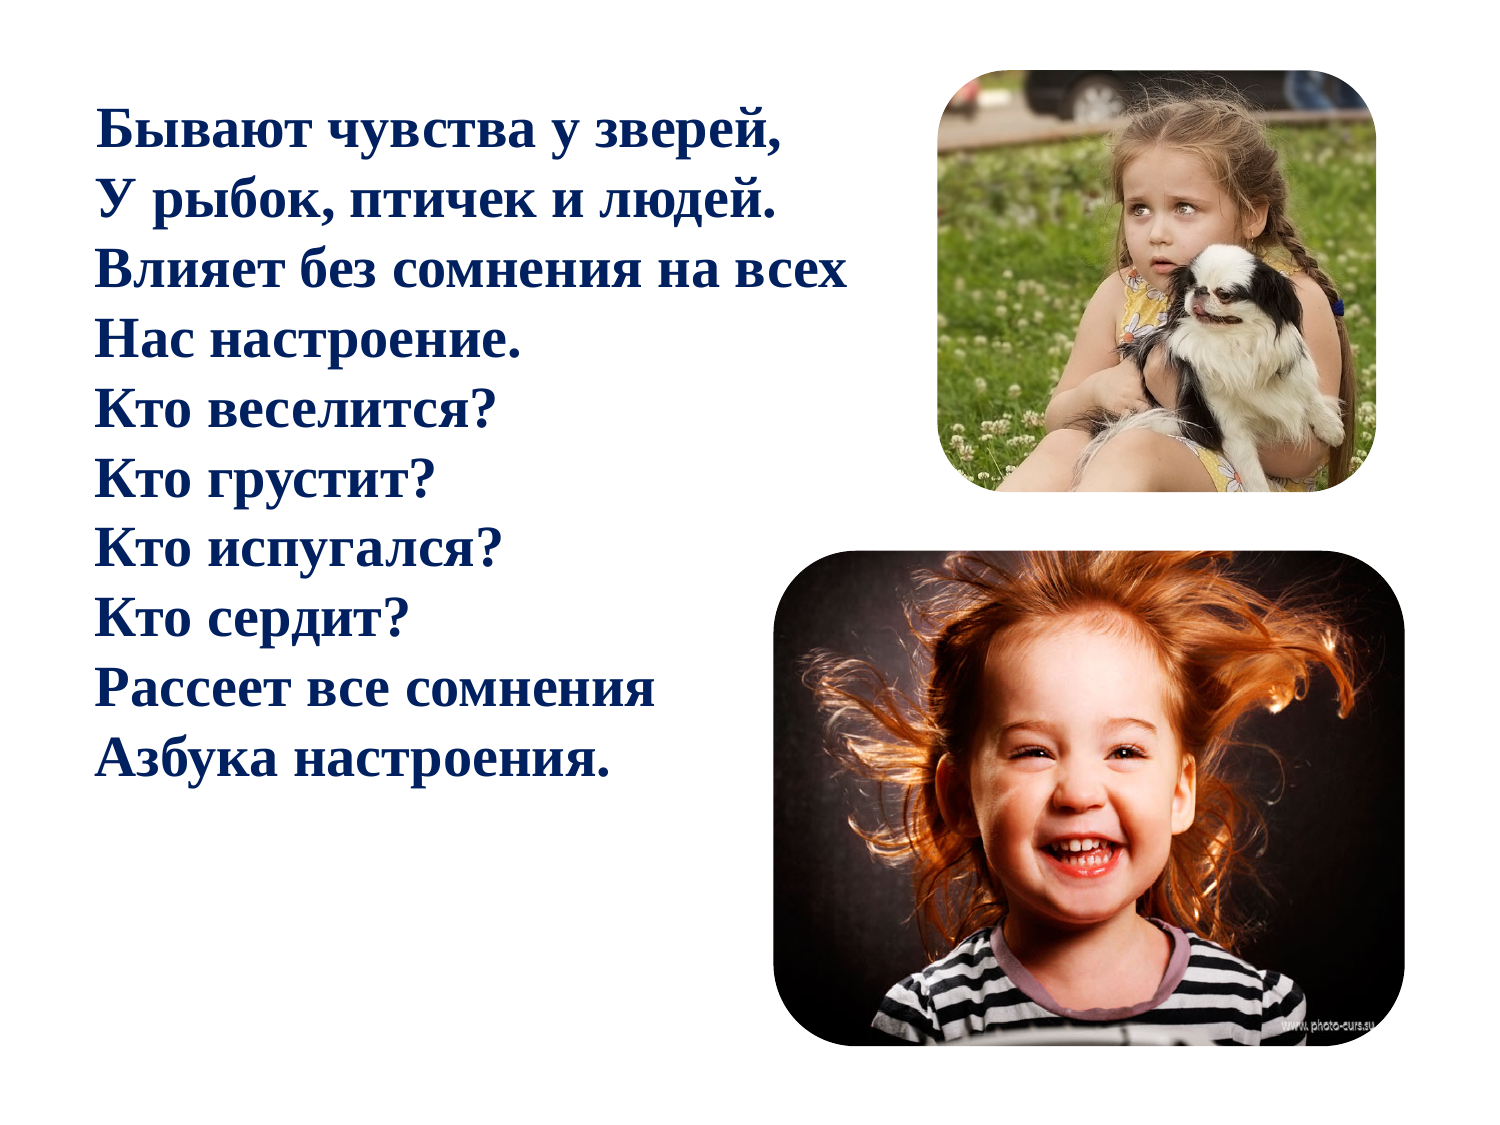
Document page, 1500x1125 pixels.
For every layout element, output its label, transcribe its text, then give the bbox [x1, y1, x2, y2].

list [937, 70, 1377, 493]
list Бывают чувства у зверей, У рыбок, птичек и людей. Влияет без сомнения на всех Нас настроение. Кто веселится? Кто грустит? Кто испугался? Кто сердит? Рассеет все сомнения Азбука настроения. [23, 82, 985, 938]
picture [773, 550, 1405, 1047]
